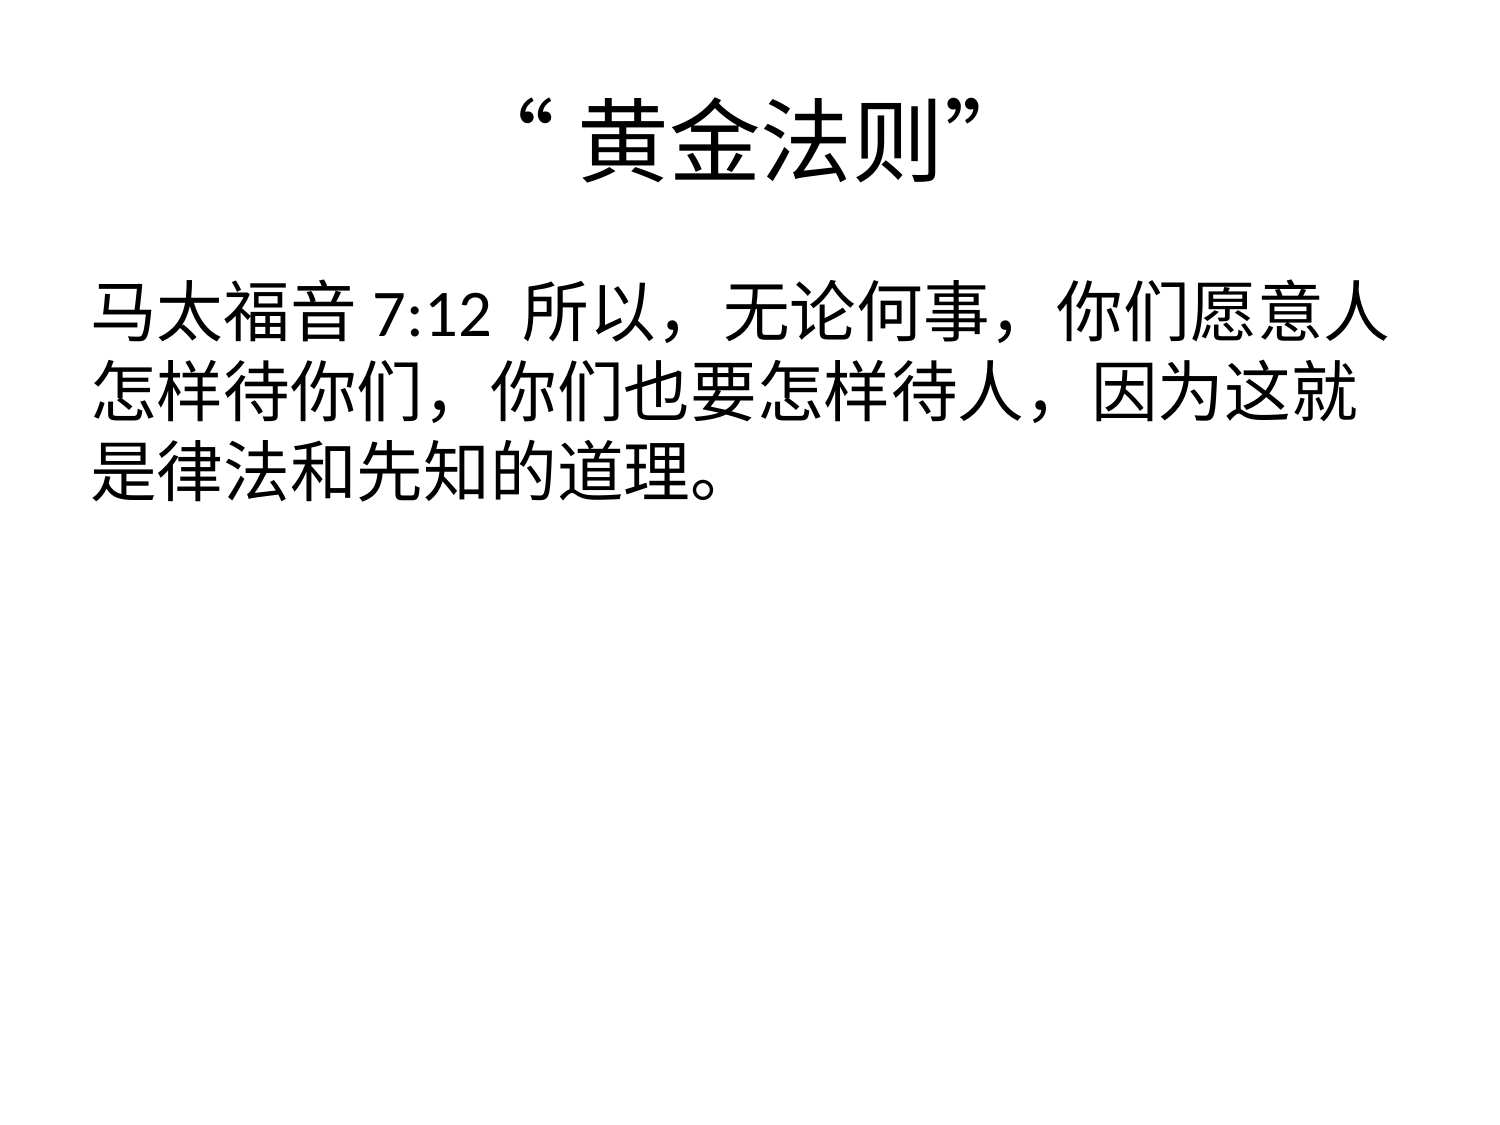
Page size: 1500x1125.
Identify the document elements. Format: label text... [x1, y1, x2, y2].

list 马太福音7:12 所以，无论何事，你们愿意人怎样待你们，你们也要怎样待人，因为这就是律法和先知的道理。 [75, 262, 1425, 1005]
title “黄金法则” [75, 45, 1425, 233]
